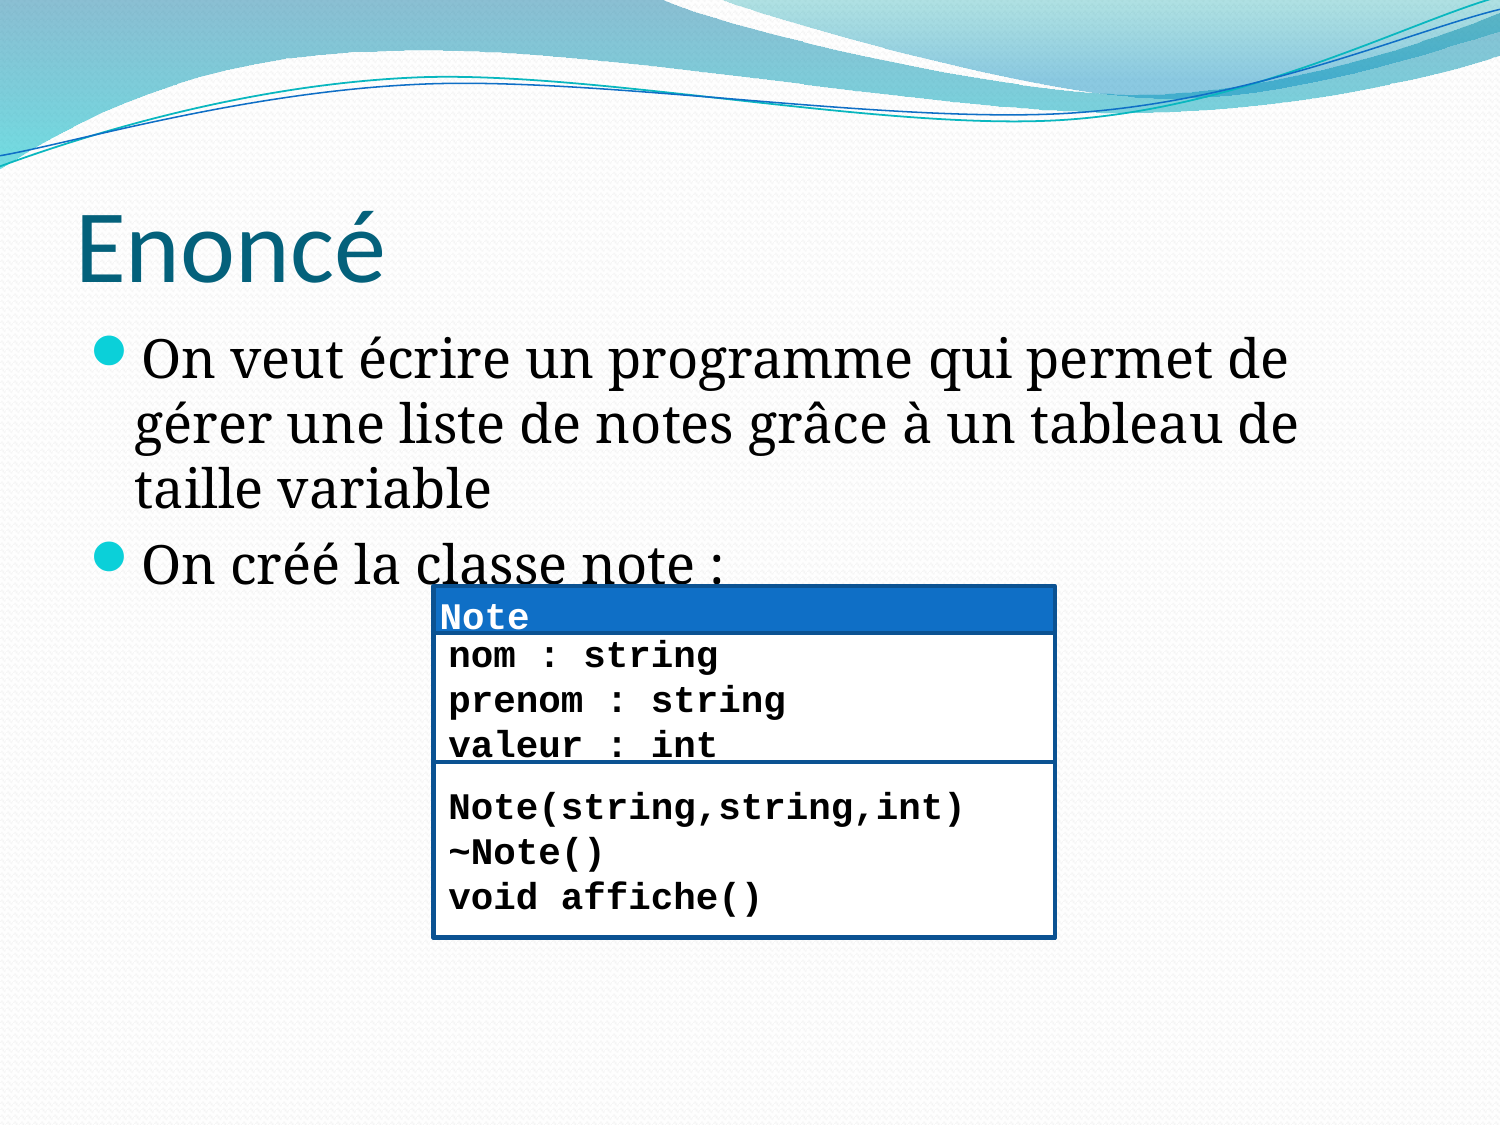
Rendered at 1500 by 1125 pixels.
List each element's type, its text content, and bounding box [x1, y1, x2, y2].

list On veut écrire un programme qui permet de gérer une liste de notes grâce à un tableau de taille variable On créé la classe note : [75, 317, 1425, 1038]
text_box Note [431, 584, 1057, 631]
title Enoncé [75, 115, 1425, 303]
text_box nom : string prenom : string valeur : int [431, 631, 1057, 764]
text_box Note(string,string,int) ~Note() void affiche() [431, 764, 1057, 940]
